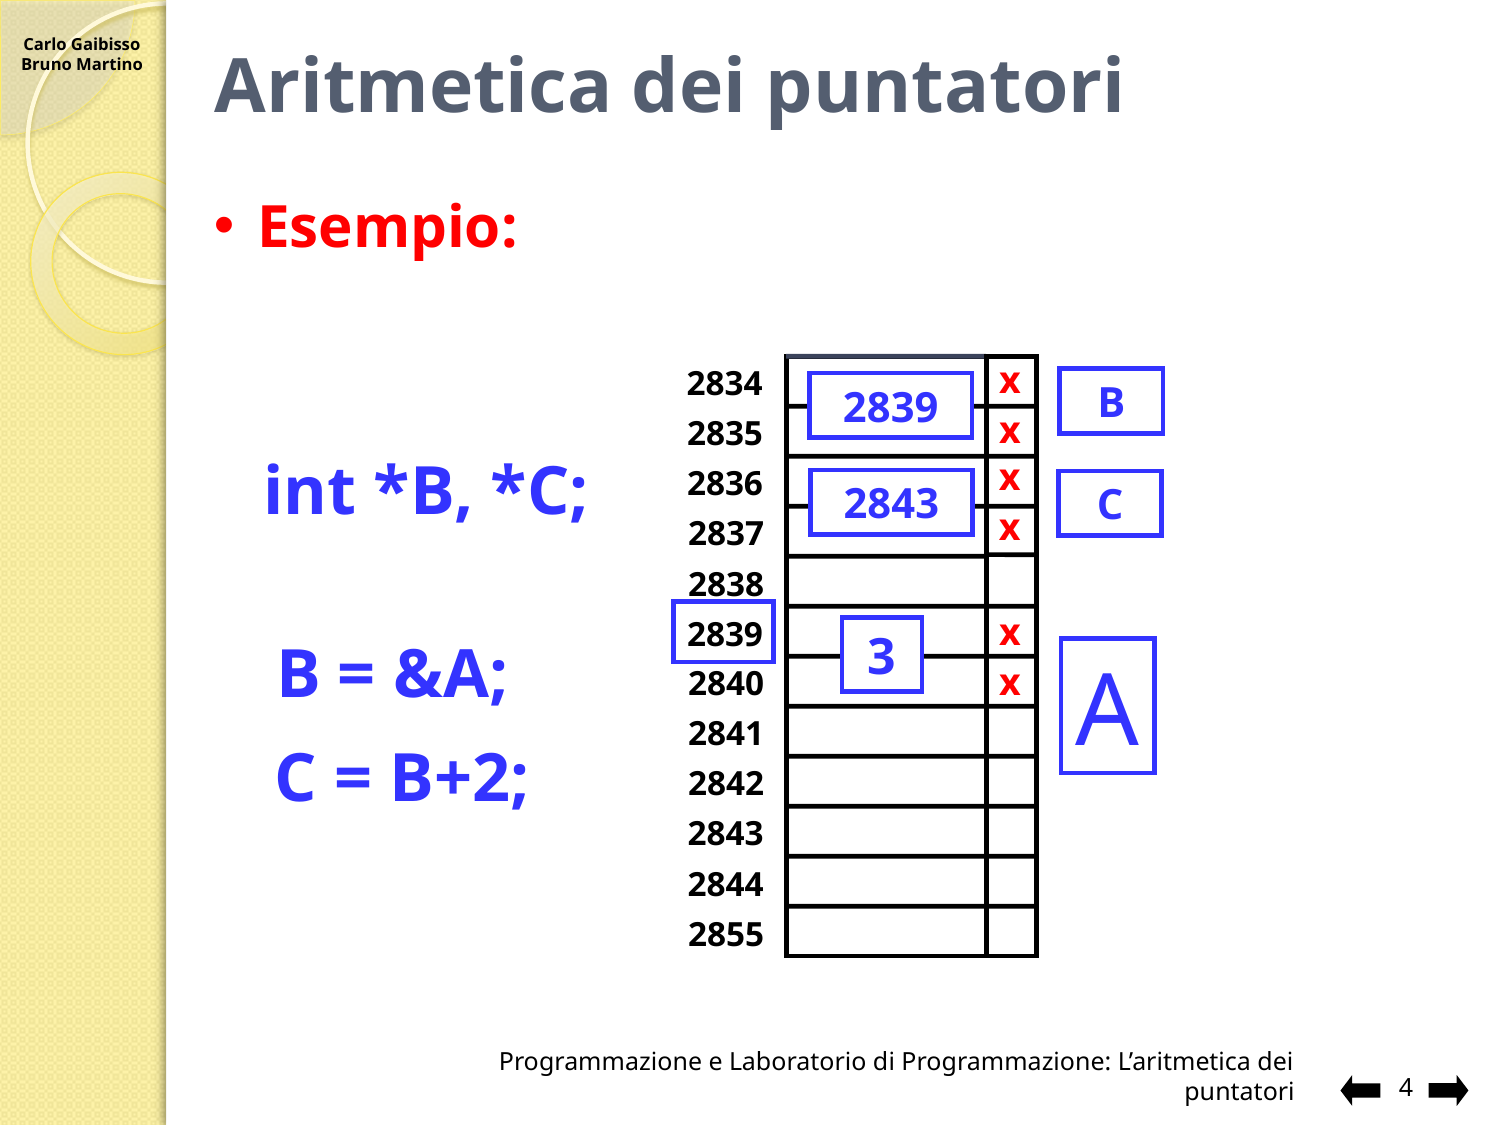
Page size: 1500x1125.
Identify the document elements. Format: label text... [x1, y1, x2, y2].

title Aritmetica dei puntatori [199, 29, 1430, 136]
slide_number 4 [1324, 1034, 1488, 1113]
footer Programmazione e Laboratorio di Programmazione: L’aritmetica dei puntatori [419, 1034, 1310, 1113]
text_box Esempio: [199, 182, 665, 267]
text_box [254, 347, 1164, 962]
